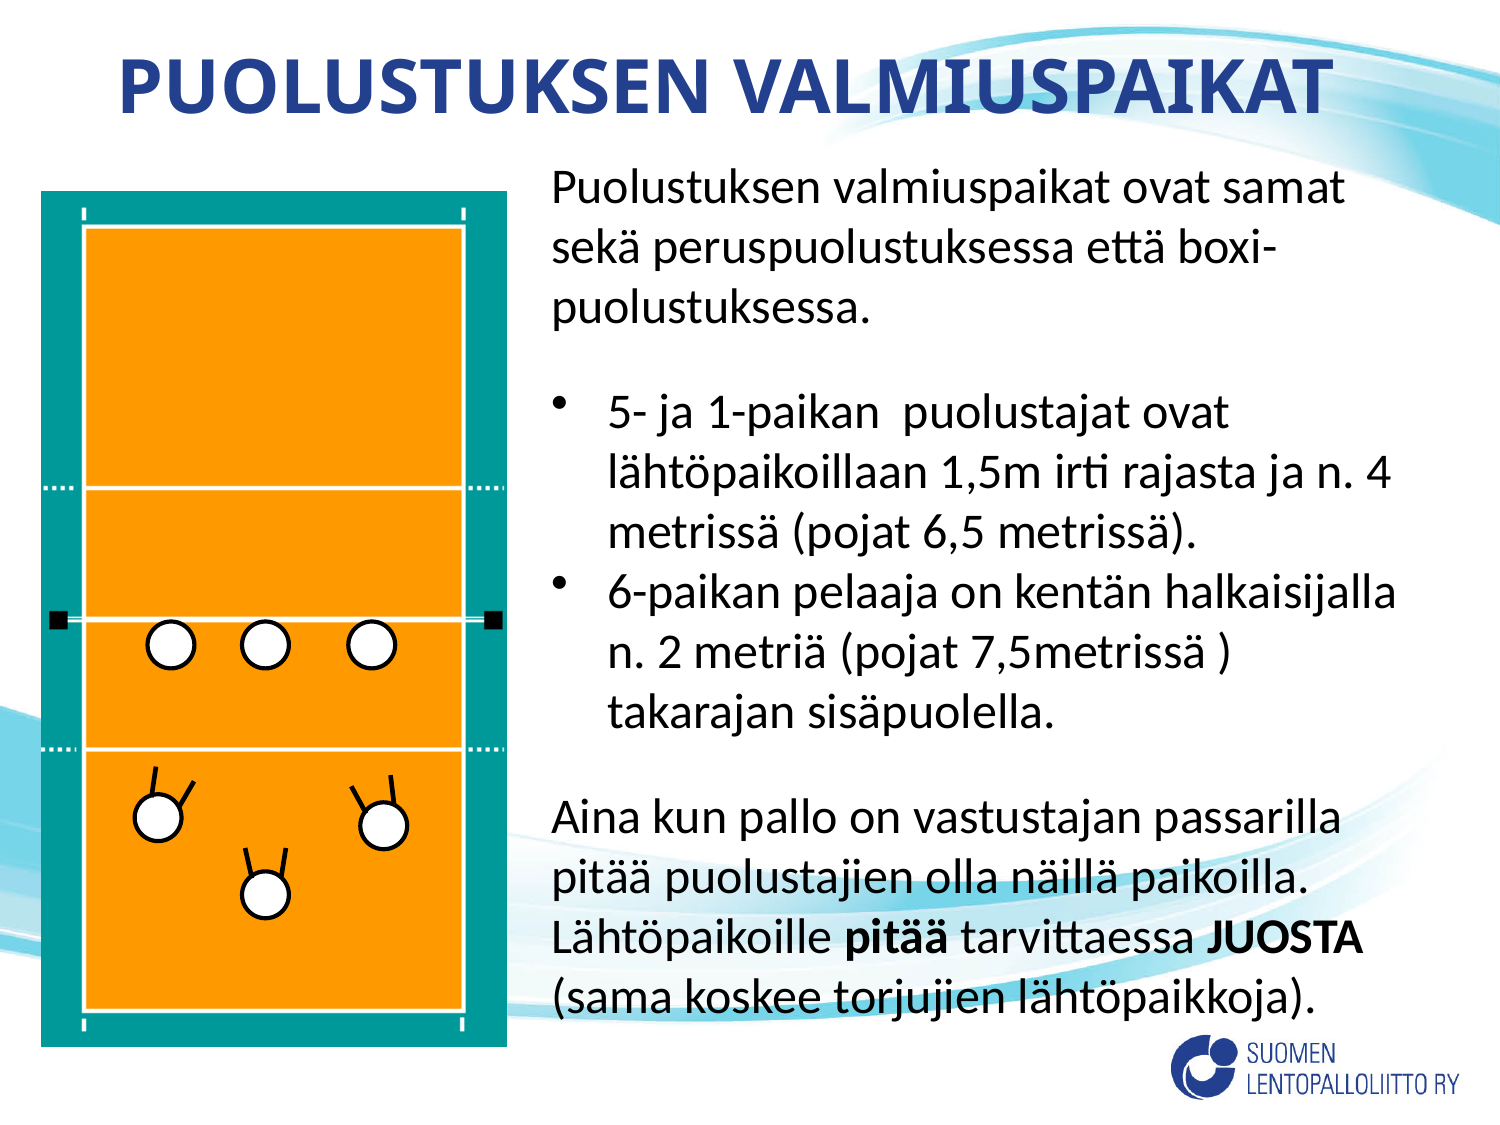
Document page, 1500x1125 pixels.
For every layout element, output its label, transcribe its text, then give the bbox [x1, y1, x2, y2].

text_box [138, 771, 186, 843]
text_box Puolustuksen valmiuspaikat ovat samat sekä peruspuolustuksessa että boxi-puolustuksessa. 5- ja 1-paikan puolustajat ovat lähtöpaikoillaan 1,5m irti rajasta ja n. 4 metrissä (pojat 6,5 metrissä). 6-paikan pelaaja on kentän halkaisijalla n. 2 metriä (pojat 7,5metrissä ) takarajan sisäpuolella. Aina kun pallo on vastustajan passarilla pitää puolustajien olla näillä paikoilla. Lähtöpaikoille pitää tarvittaessa JUOSTA (sama koskee torjujien lähtöpaikkoja). [536, 146, 1423, 1032]
picture [0, 0, 1500, 1125]
title PUOLUSTUKSEN VALMIUSPAIKAT [64, 30, 1388, 197]
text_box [356, 779, 405, 850]
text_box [241, 847, 290, 919]
